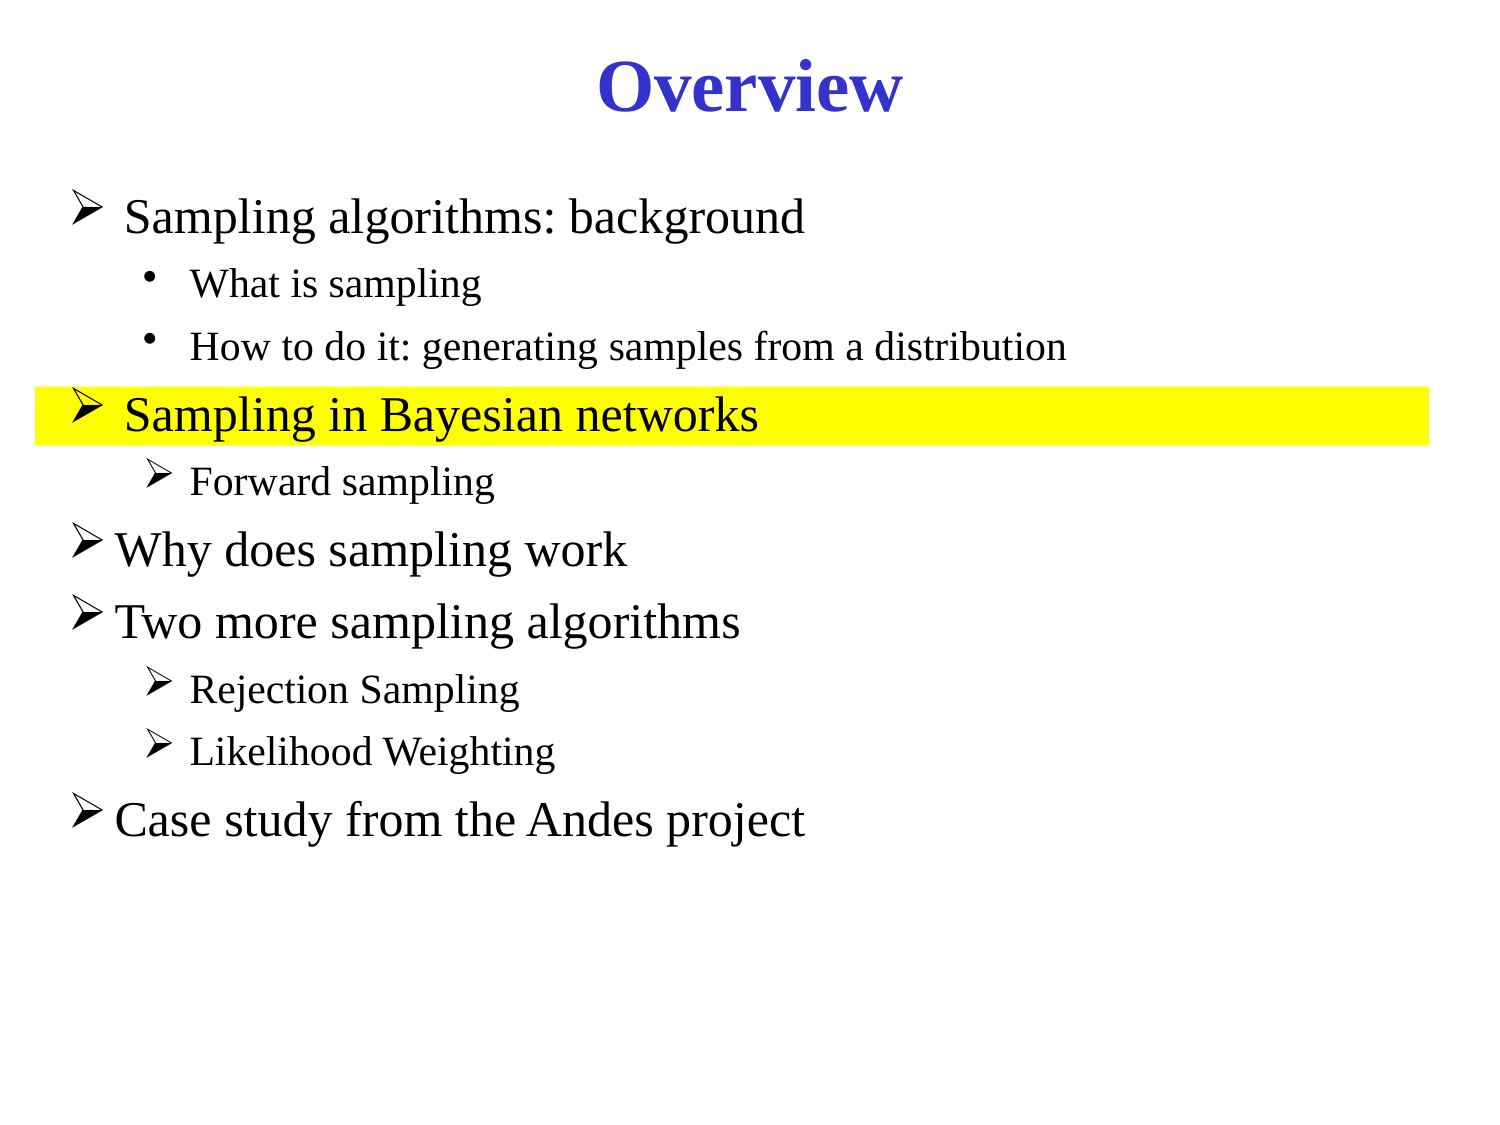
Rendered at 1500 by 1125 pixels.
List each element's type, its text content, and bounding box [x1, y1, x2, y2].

text_box Sampling algorithms: background What is sampling How to do it: generating samples from a distribution Sampling in Bayesian networks Forward sampling Why does sampling work Two more sampling algorithms Rejection Sampling Likelihood Weighting Case study from the Andes project [53, 113, 1441, 622]
title Overview [49, 24, 1451, 138]
text_box [35, 386, 53, 446]
